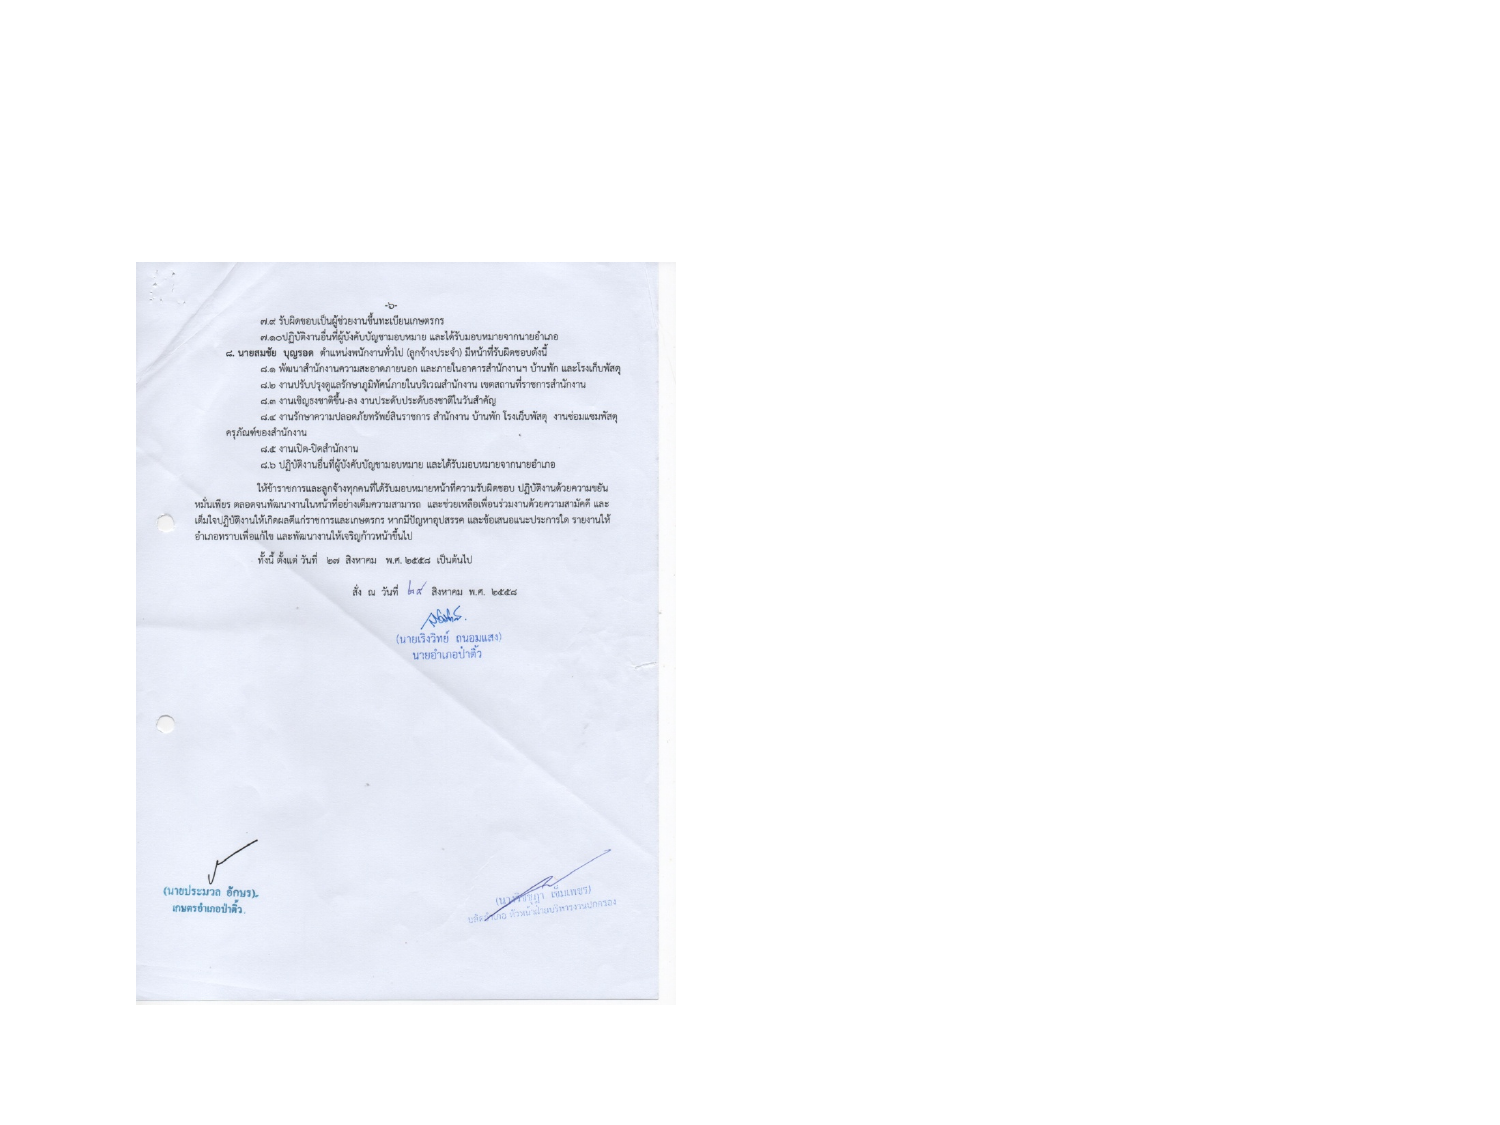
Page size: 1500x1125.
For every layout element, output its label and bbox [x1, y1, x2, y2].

list [136, 262, 677, 1006]
